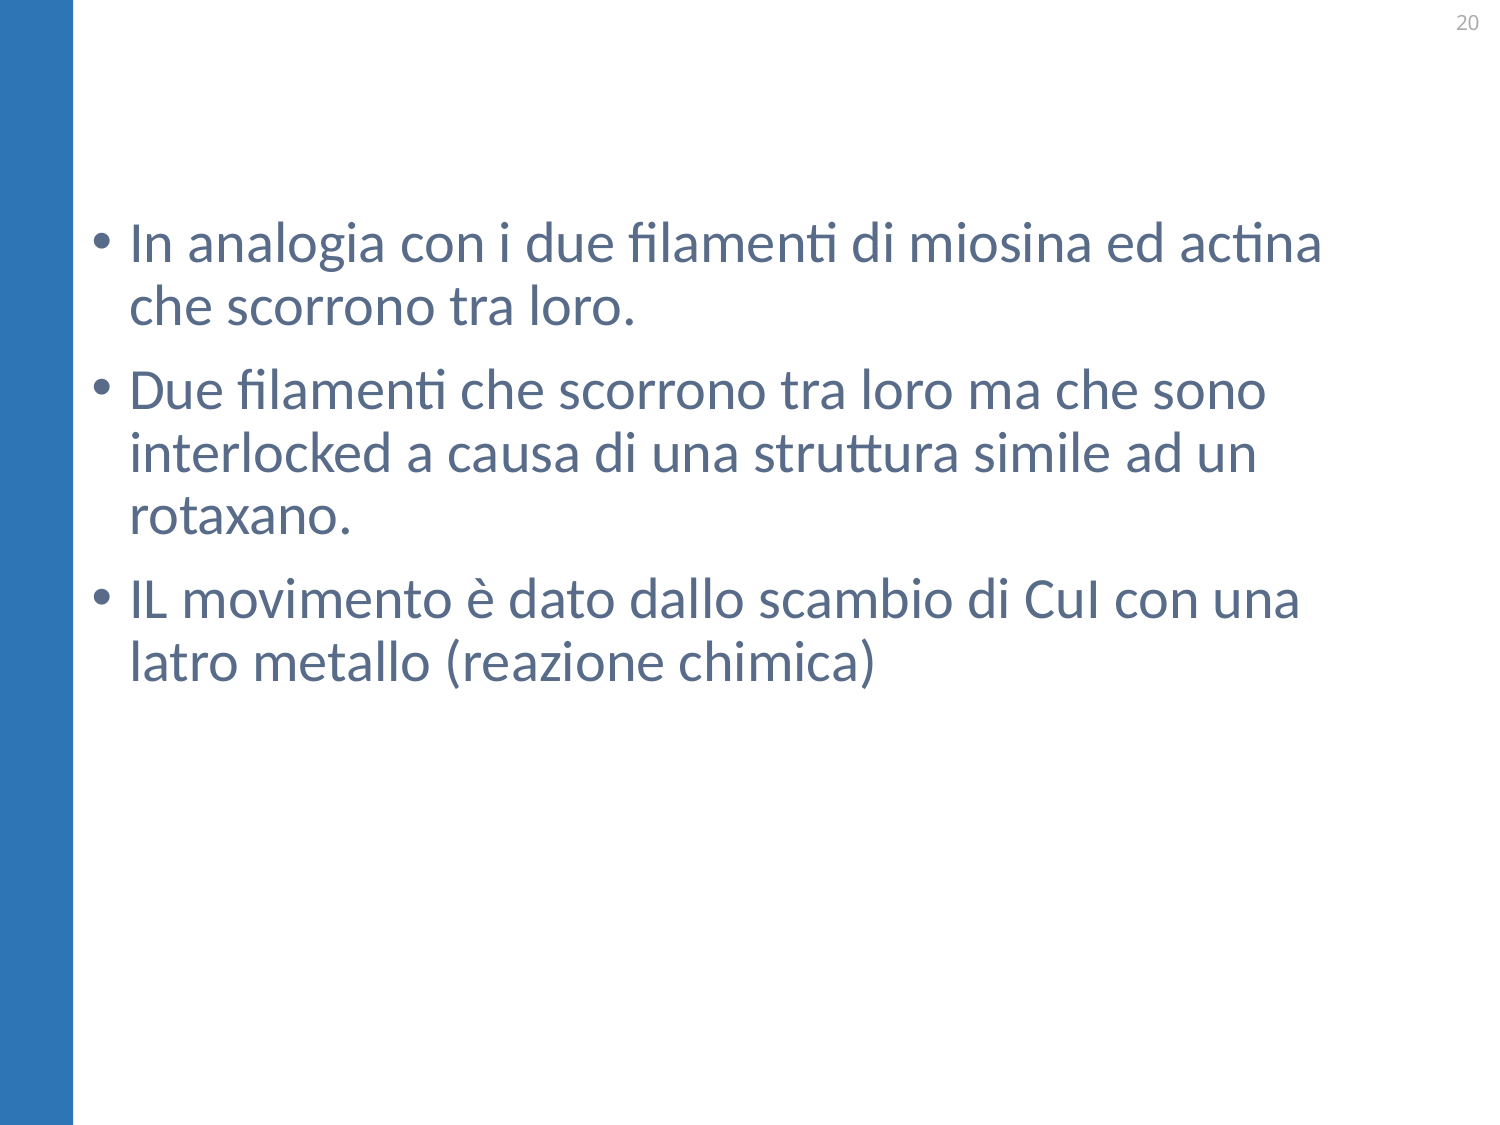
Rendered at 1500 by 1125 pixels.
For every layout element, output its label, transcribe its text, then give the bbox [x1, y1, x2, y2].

list In analogia con i due filamenti di miosina ed actina che scorrono tra loro. Due filamenti che scorrono tra loro ma che sono interlocked a causa di una struttura simile ad un rotaxano. IL movimento è dato dallo scambio di CuI con una latro metallo (reazione chimica) [76, 204, 1422, 976]
